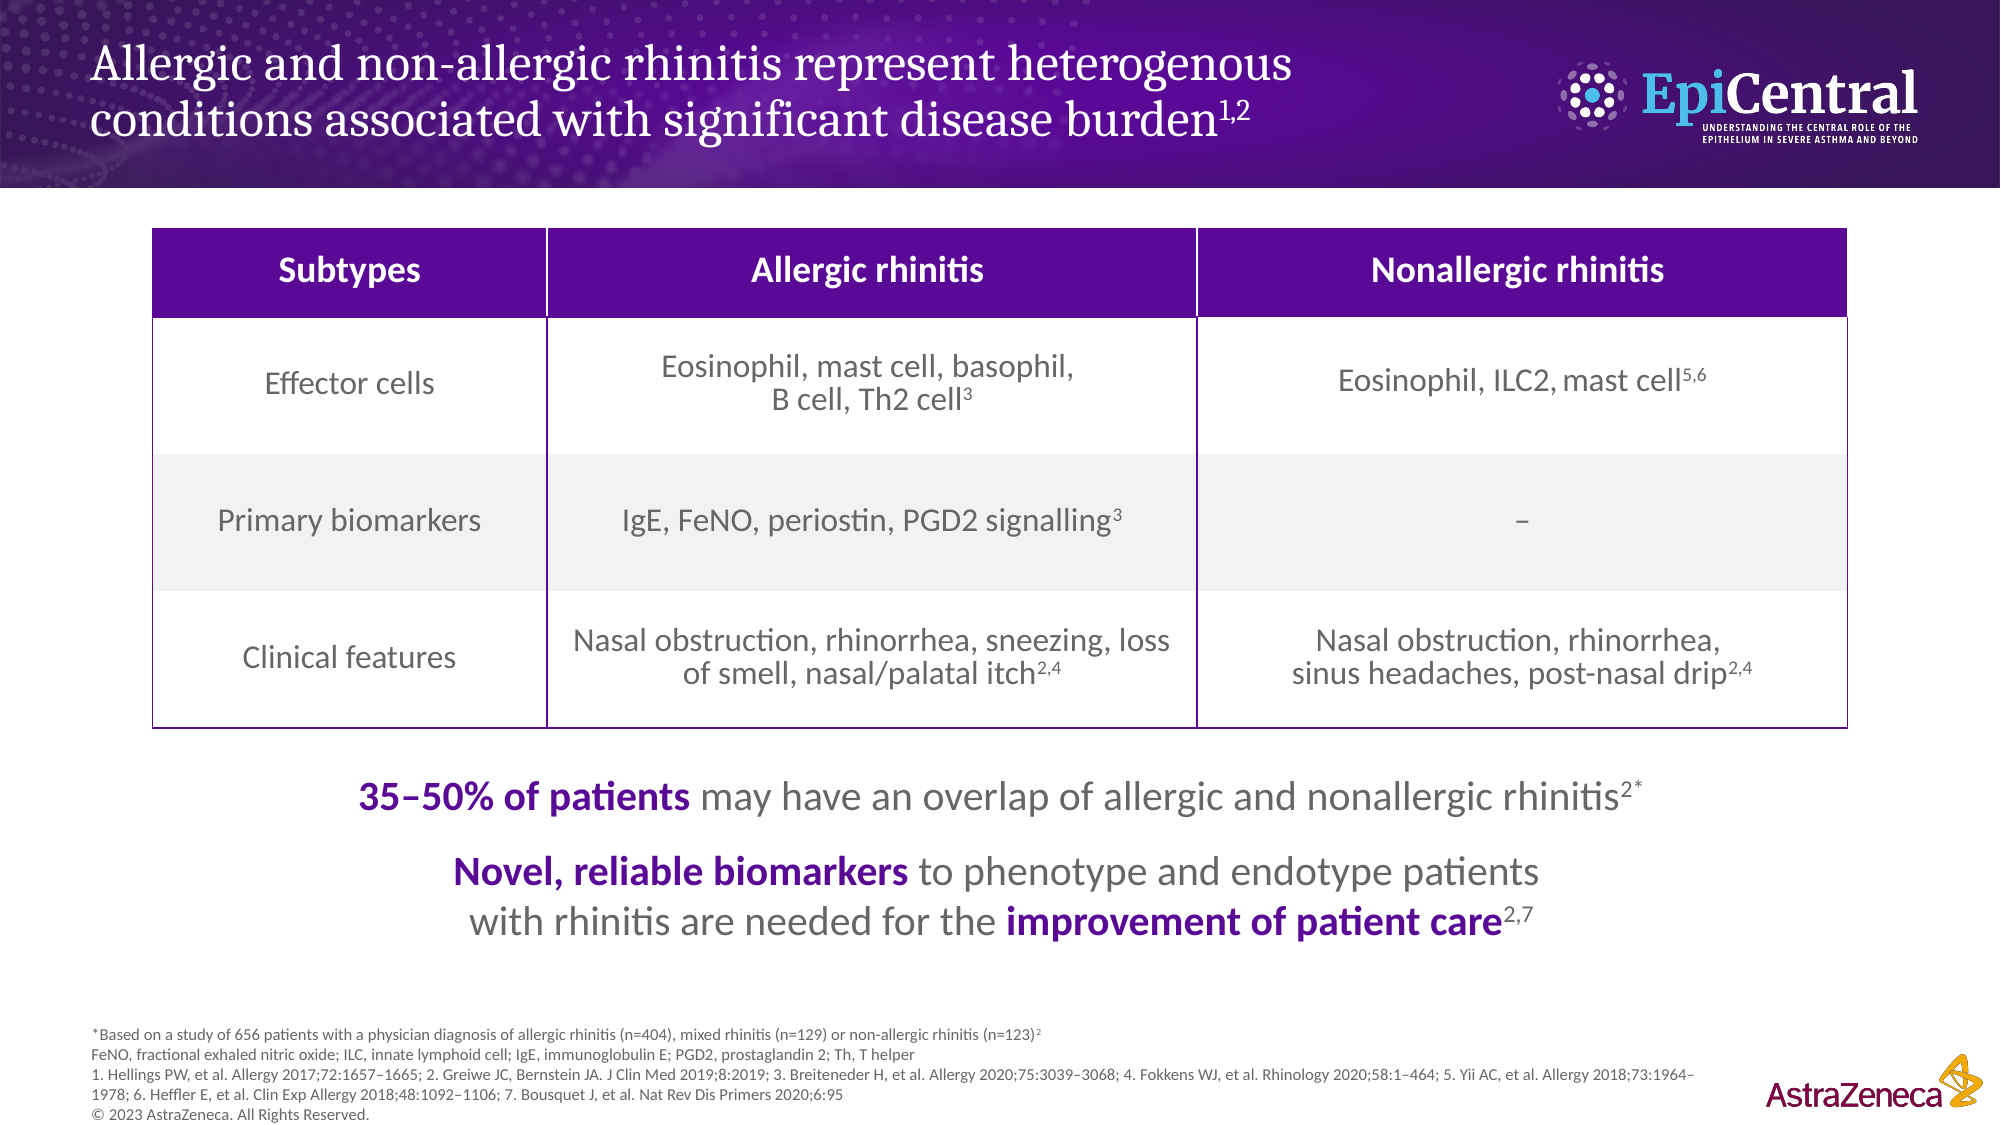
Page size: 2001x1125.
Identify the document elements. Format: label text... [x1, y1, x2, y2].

table_cell Clinical features [153, 591, 546, 727]
table_header Nonallergic rhinitis [1198, 230, 1847, 317]
table_cell Eosinophil, ILC2, mast cell5,6 [1198, 317, 1847, 454]
picture [0, 0, 2000, 188]
table_header Subtypes [153, 230, 546, 316]
list *Based on a study of 656 patients with a physician diagnosis of allergic rhinitis (n=404), mixed rhinitis (n=129) or non-allergic rhinitis (n=123)2 FeNO, fractional exhaled nitric oxide; ILC, innate lymphoid cell; IgE, immunoglobulin E; PGD2, prostaglandin 2; Th, T helper 1. Hellings PW, et al. Allergy 2017;72:1657–1665; 2. Greiwe JC, Bernstein JA. J Clin Med 2019;8:2019; 3. Breiteneder H, et al. Allergy 2020;75:3039–3068; 4. Fokkens WJ, et al. Rhinology 2020;58:1–464; 5. Yii AC, et al. Allergy 2018;73:1964–1978; 6. Heffler E, et al. Clin Exp Allergy 2018;48:1092–1106; 7. Bousquet J, et al. Nat Rev Dis Primers 2020;6:95 [91, 1031, 1718, 1104]
table_cell Eosinophil, mast cell, basophil, B cell, Th2 cell3 [548, 318, 1196, 454]
table_cell Nasal obstruction, rhinorrhea, sinus headaches, post-nasal drip2,4 [1198, 591, 1847, 727]
table_header Allergic rhinitis [548, 230, 1196, 316]
table_cell IgE, FeNO, periostin, PGD2 signalling3 [548, 454, 1196, 591]
picture [1765, 1051, 1984, 1111]
table_cell Nasal obstruction, rhinorrhea, sneezing, loss of smell, nasal/palatal itch2,4 [548, 591, 1196, 727]
list 35–50% of patients may have an overlap of allergic and nonallergic rhinitis2* Novel, reliable biomarkers to phenotype and endotype patients with rhinitis are needed for the improvement of patient care2,7 [91, 693, 1912, 812]
table_cell – [1198, 454, 1847, 591]
table_cell Primary biomarkers [153, 454, 546, 591]
title Allergic and non-allergic rhinitis represent heterogenous conditions associated with significant disease burden1,2 [89, 29, 1508, 148]
table_cell Effector cells [153, 318, 546, 454]
